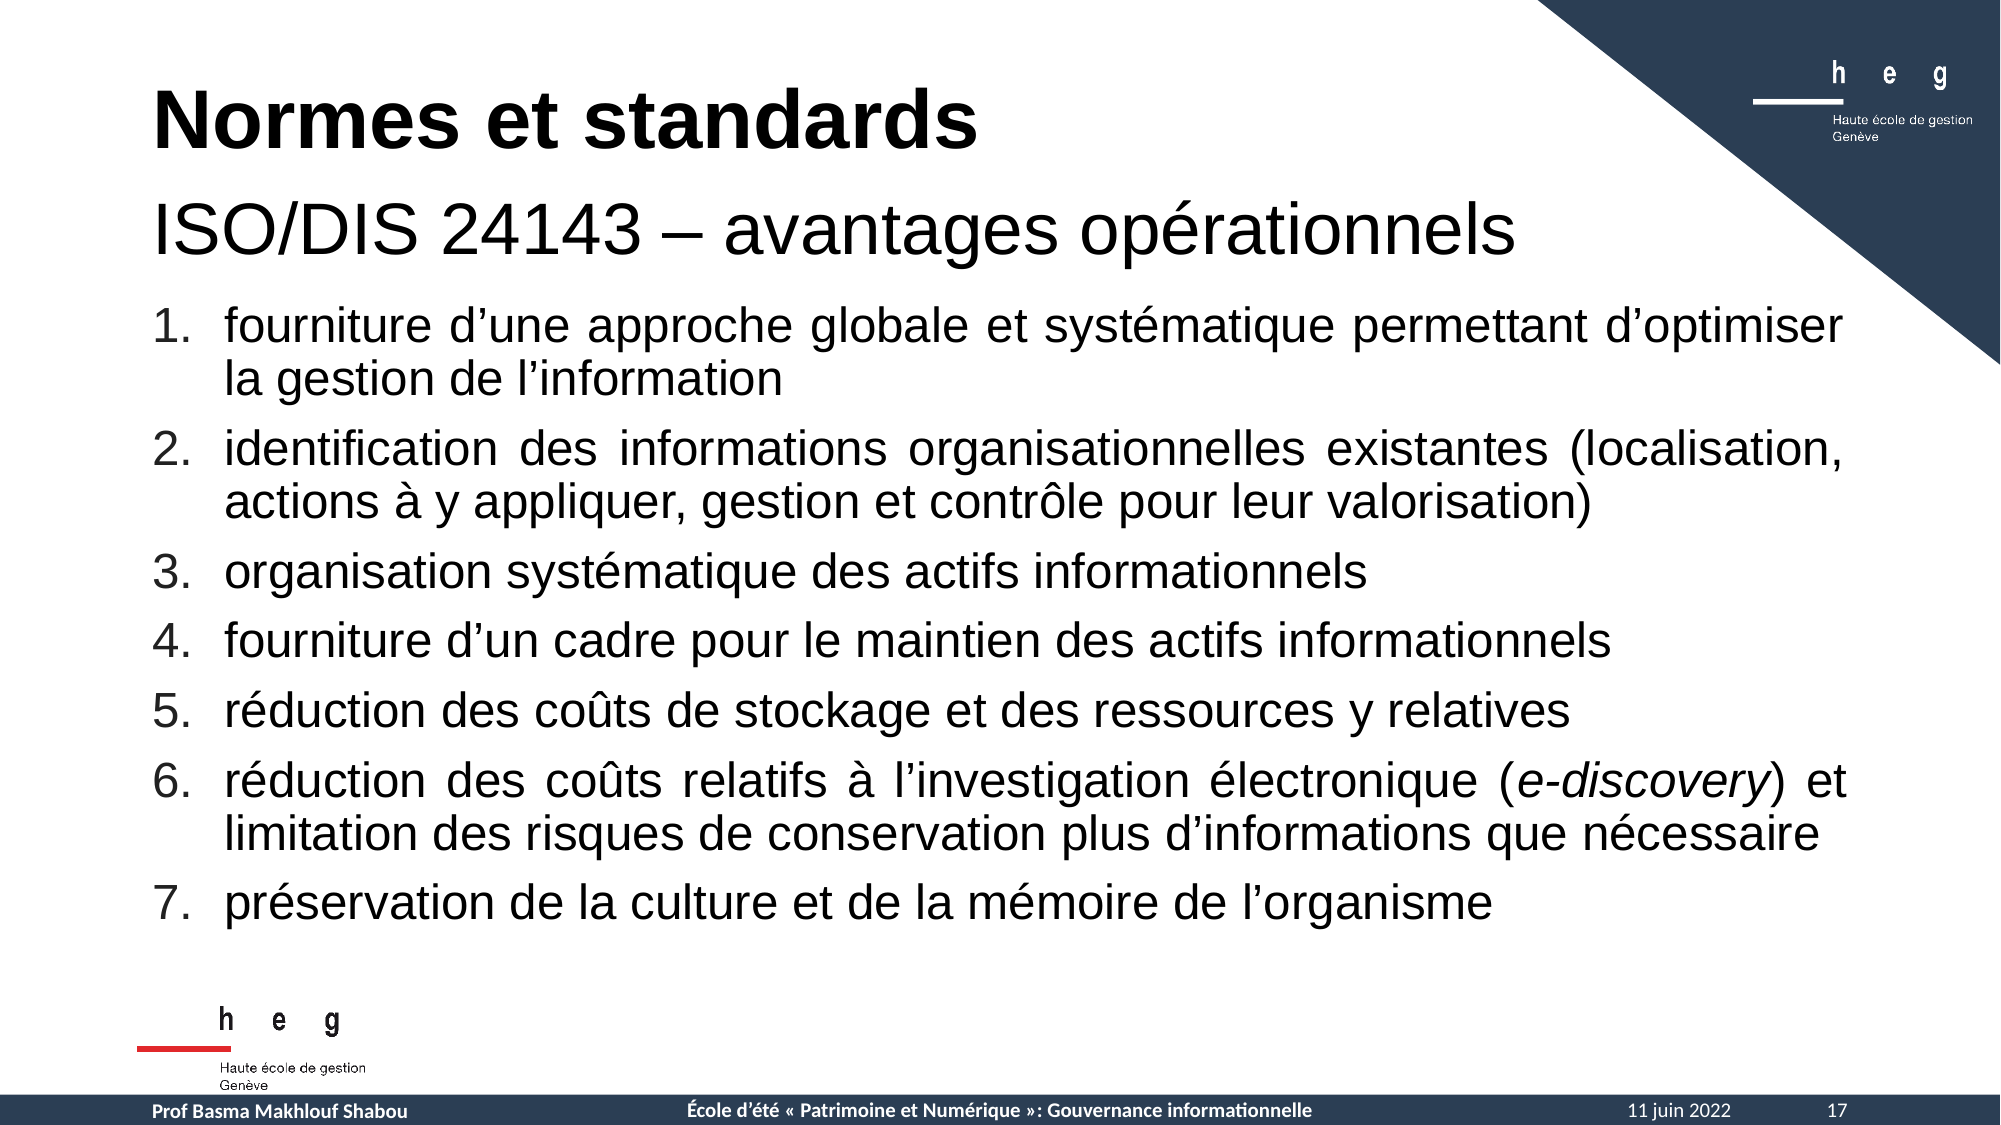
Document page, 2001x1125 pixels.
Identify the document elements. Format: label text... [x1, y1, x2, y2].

picture [137, 1006, 365, 1090]
list fourniture d’une approche globale et systématique permettant d’optimiser la gestion de l’information identification des informations organisationnelles existantes (localisation, actions à y appliquer, gestion et contrôle pour leur valorisation) organisation systématique des actifs informationnels fourniture d’un cadre pour le maintien des actifs informationnels réduction des coûts de stockage et des ressources y relatives réduction des coûts relatifs à l’investigation électronique (e-discovery) et limitation des risques de conservation plus d’informations que nécessaire préservation de la culture et de la mémoire de l’organisme [137, 292, 1863, 979]
list Normes et standards [137, 69, 1863, 176]
picture [1753, 60, 1972, 141]
list ISO/DIS 24143 – avantages opérationnels [137, 184, 1863, 284]
